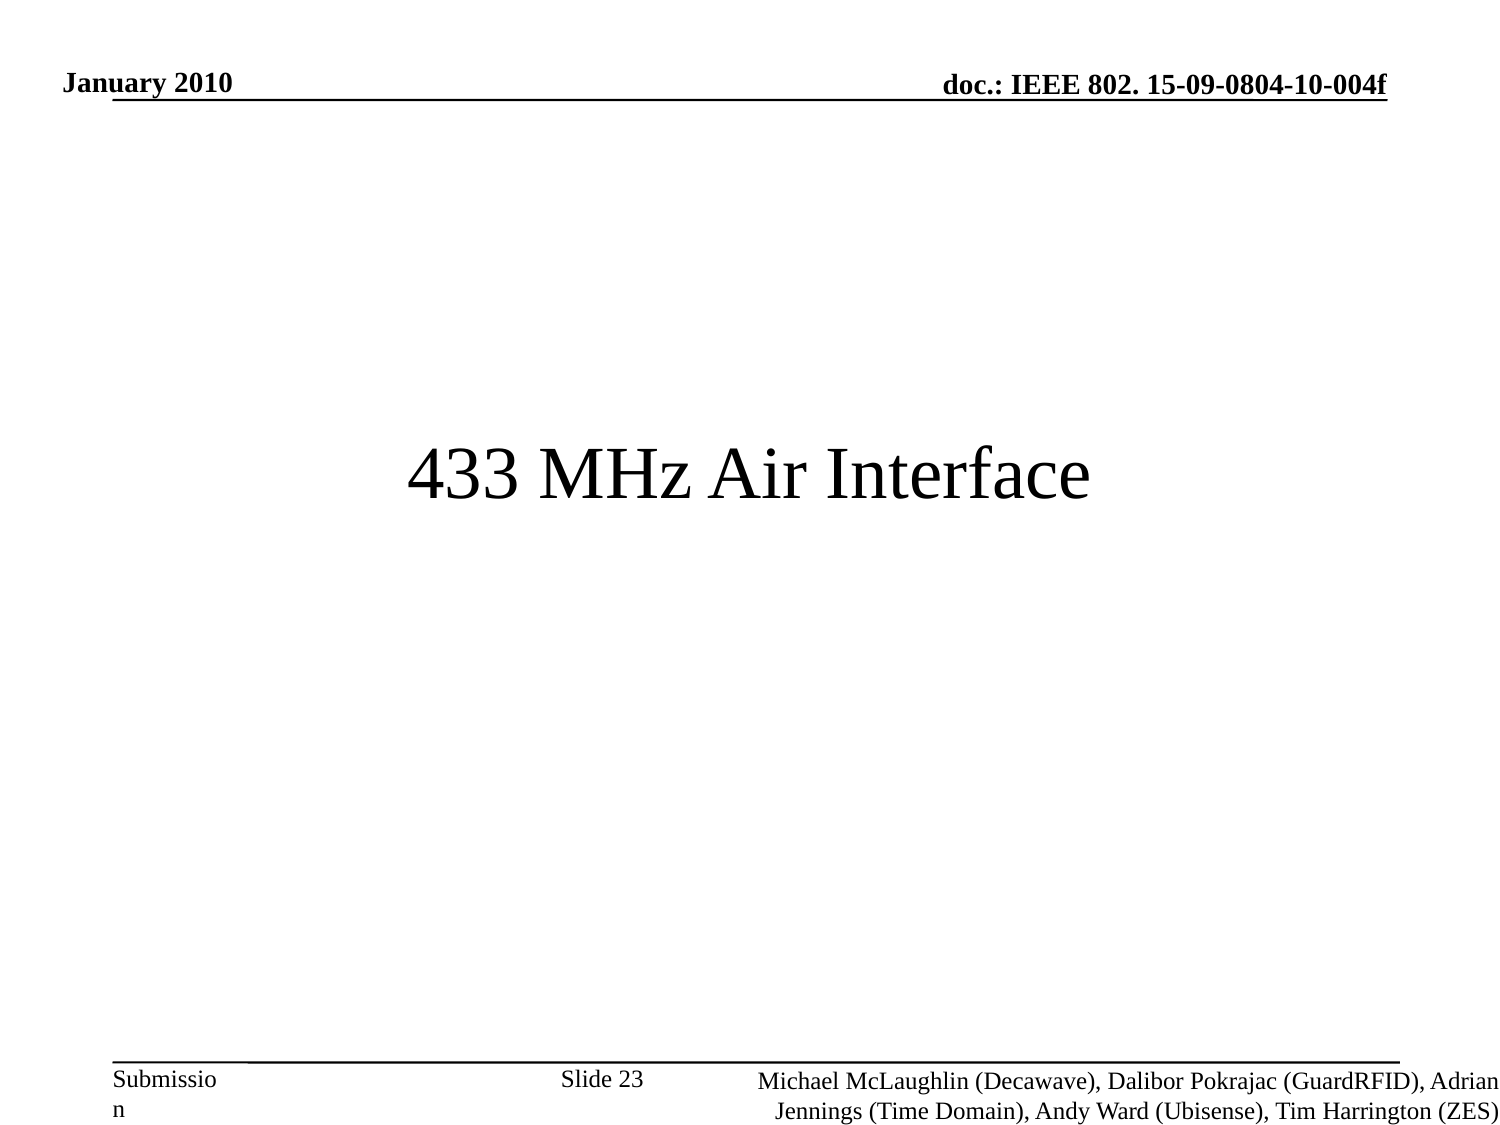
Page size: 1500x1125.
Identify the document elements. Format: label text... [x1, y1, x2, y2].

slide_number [62, 62, 326, 99]
title 433 MHz Air Interface [112, 374, 1388, 563]
slide_number Slide 23 [558, 1061, 646, 1093]
